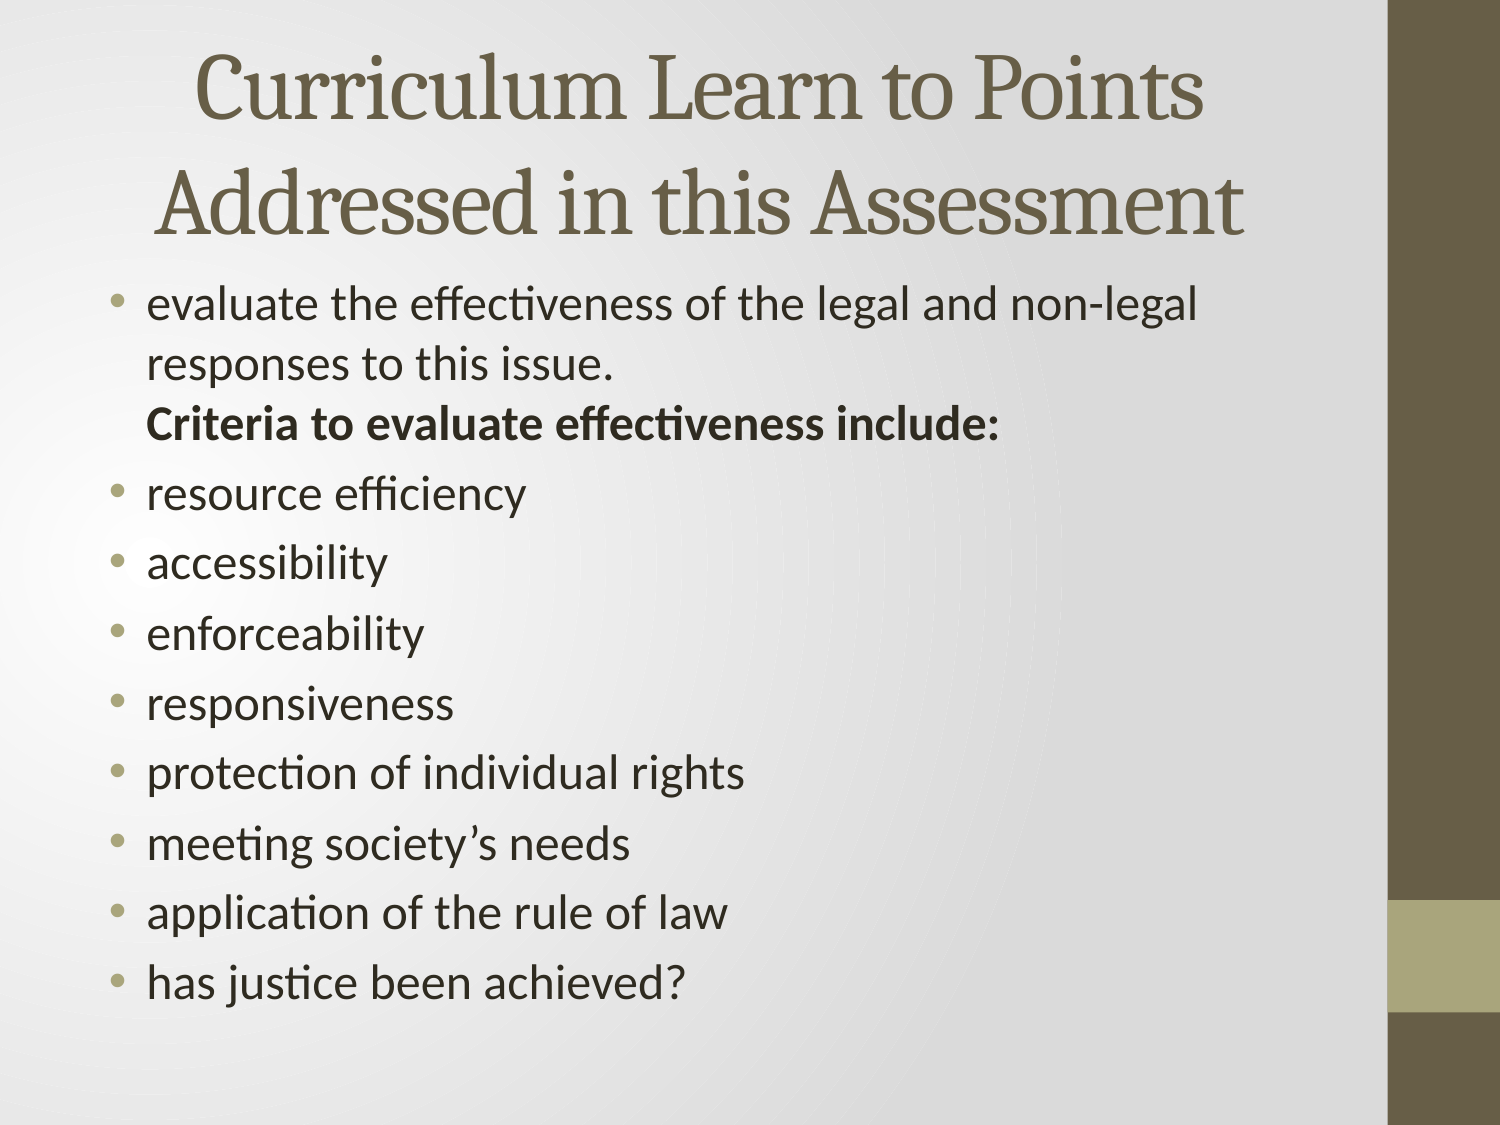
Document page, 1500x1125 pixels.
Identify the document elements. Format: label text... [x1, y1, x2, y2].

title Curriculum Learn to Points Addressed in this Assessment [75, 45, 1325, 233]
list evaluate the effectiveness of the legal and non-legal responses to this issue. Criteria to evaluate effectiveness include: resource efficiency accessibility enforceability responsiveness protection of individual rights meeting society’s needs application of the rule of law has justice been achieved? [75, 262, 1325, 1050]
